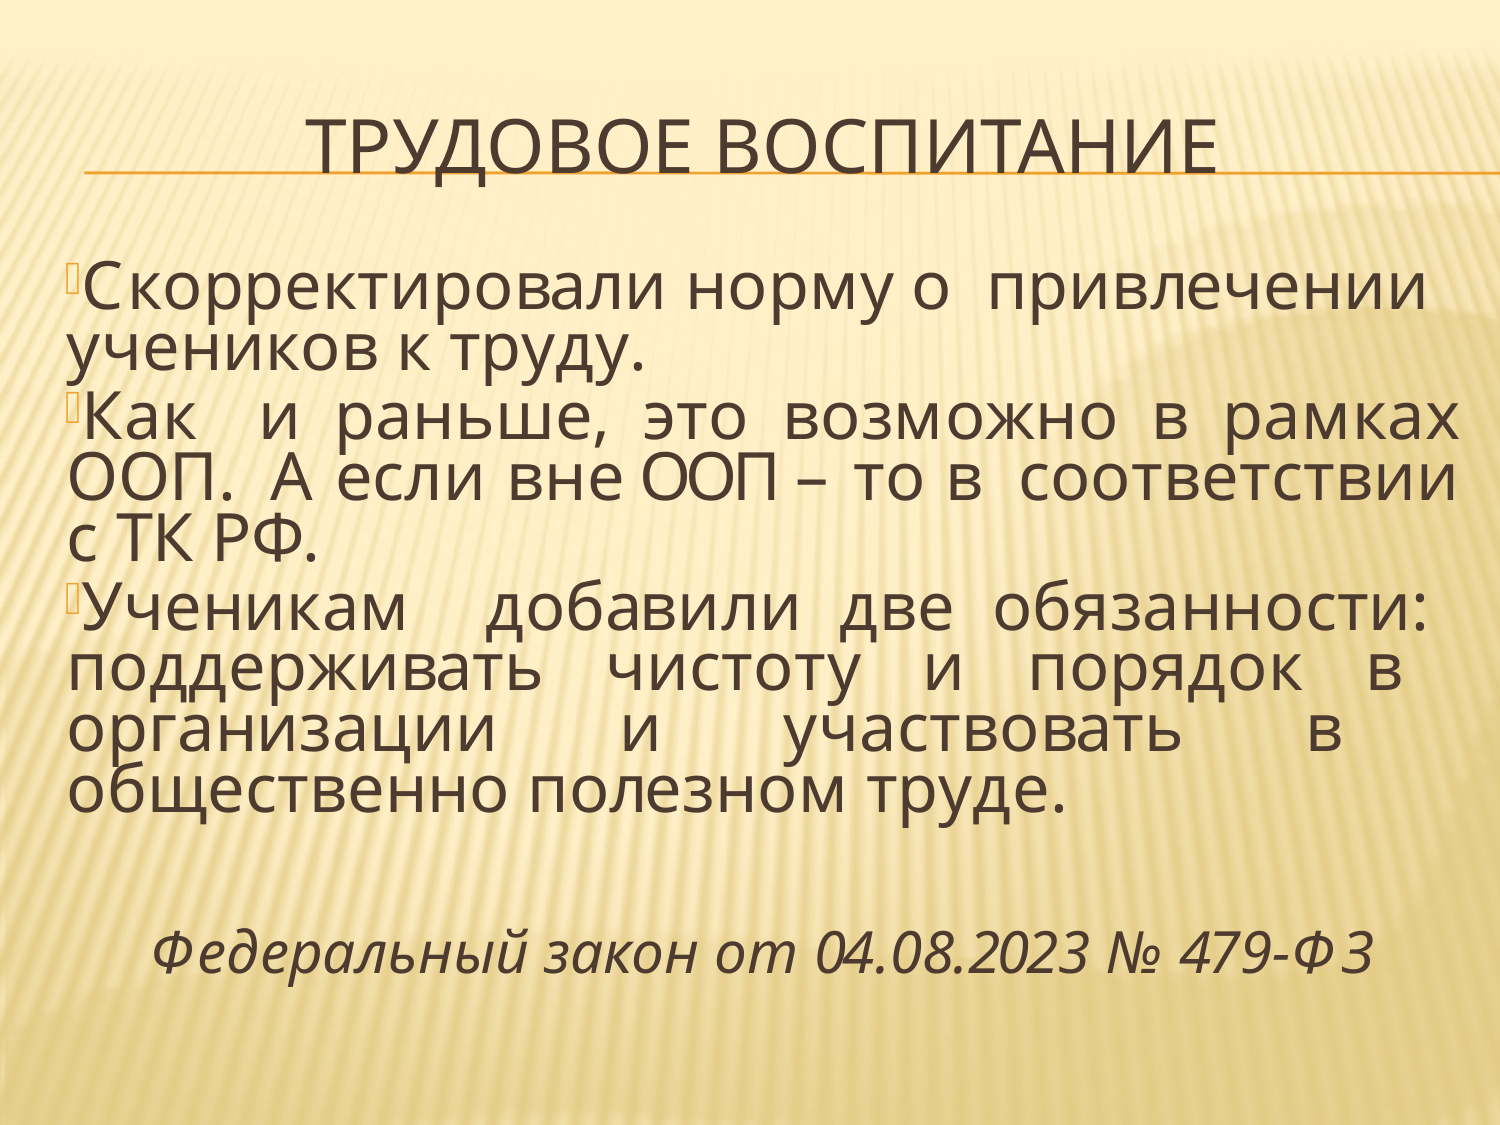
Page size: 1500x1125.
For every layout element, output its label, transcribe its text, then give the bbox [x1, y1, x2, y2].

list Скорректировали норму о привлечении учеников к труду. Как и раньше, это возможно в рамках ООП. А если вне ООП – то в соответствии с ТК РФ. Ученикам добавили две обязанности: поддерживать чистоту и порядок в организации и участвовать в общественно полезном труде. Федеральный закон от 04.08.2023 № 479-ФЗ [50, 254, 1475, 998]
title Трудовое воспитание [50, 75, 1475, 213]
